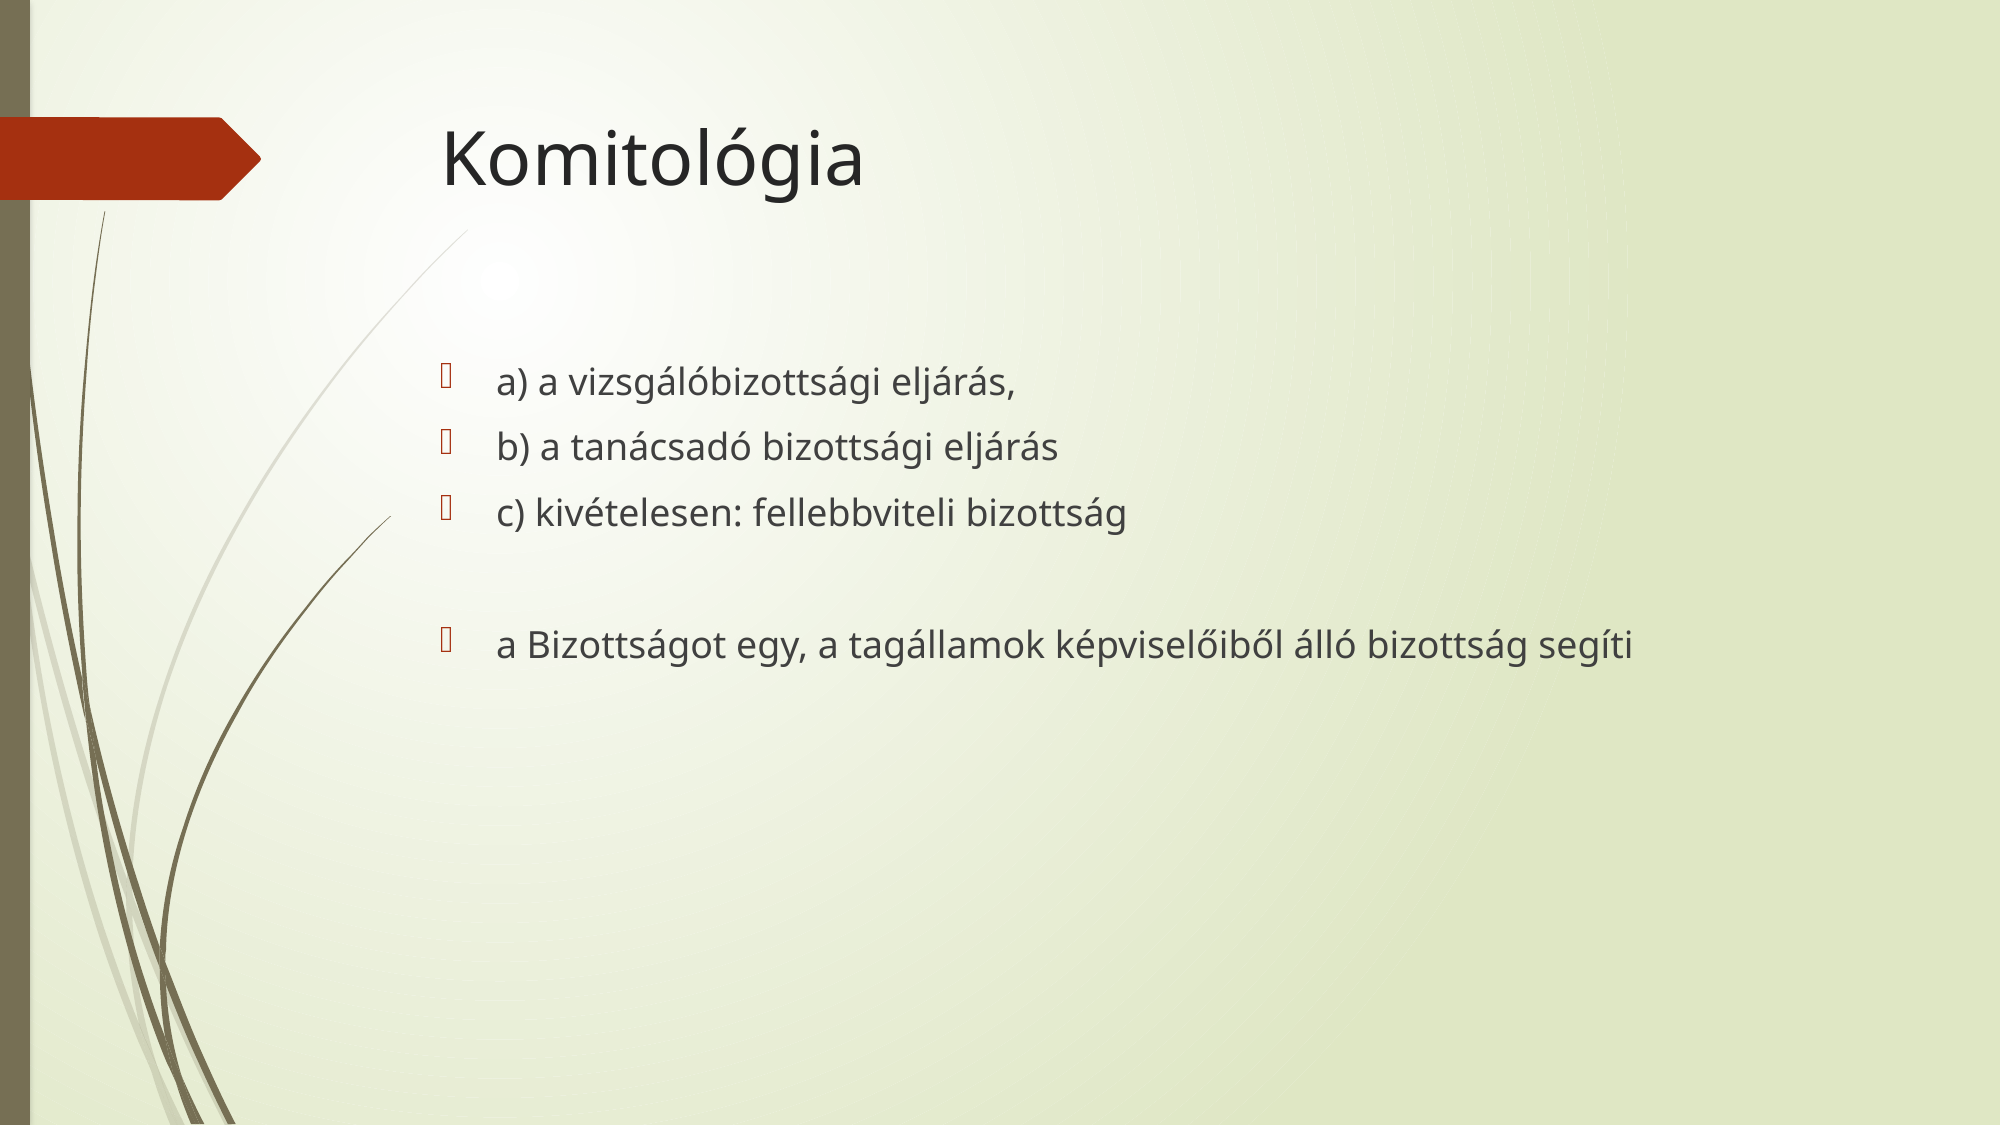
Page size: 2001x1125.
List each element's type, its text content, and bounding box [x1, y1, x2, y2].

title Komitológia [425, 102, 1888, 313]
list a) a vizsgálóbizottsági eljárás, b) a tanácsadó bizottsági eljárás c) kivételesen: fellebbviteli bizottság a Bizottságot egy, a tagállamok képviselőiből álló bizottság segíti [424, 350, 1888, 970]
